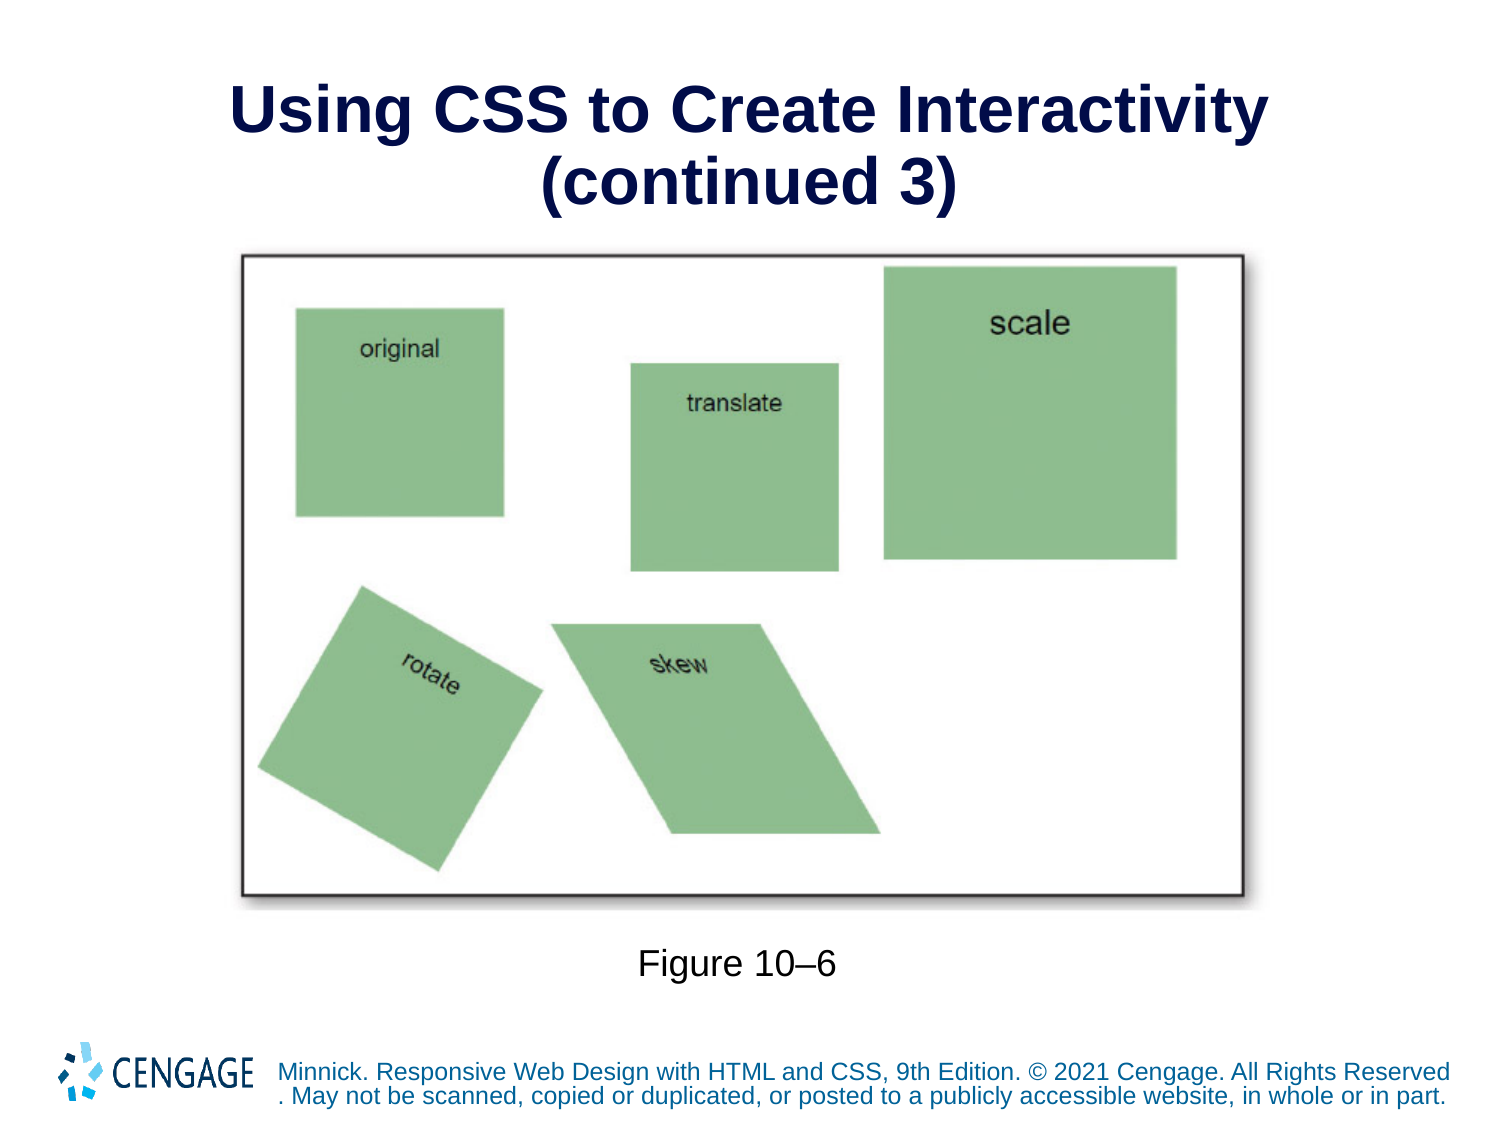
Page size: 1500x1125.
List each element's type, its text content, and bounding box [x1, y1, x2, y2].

picture [58, 1042, 253, 1101]
list Figure 10–6 [637, 943, 897, 1004]
footer Minnick. Responsive Web Design with HTML and CSS, 9th Edition. © 2021 Cengage. All Rights Reserved. May not be scanned, copied or duplicated, or posted to a publicly accessible website, in whole or in part. [262, 1040, 1475, 1100]
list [222, 236, 1278, 921]
title Using CSS to Create Interactivity (continued 3) [103, 75, 1397, 225]
